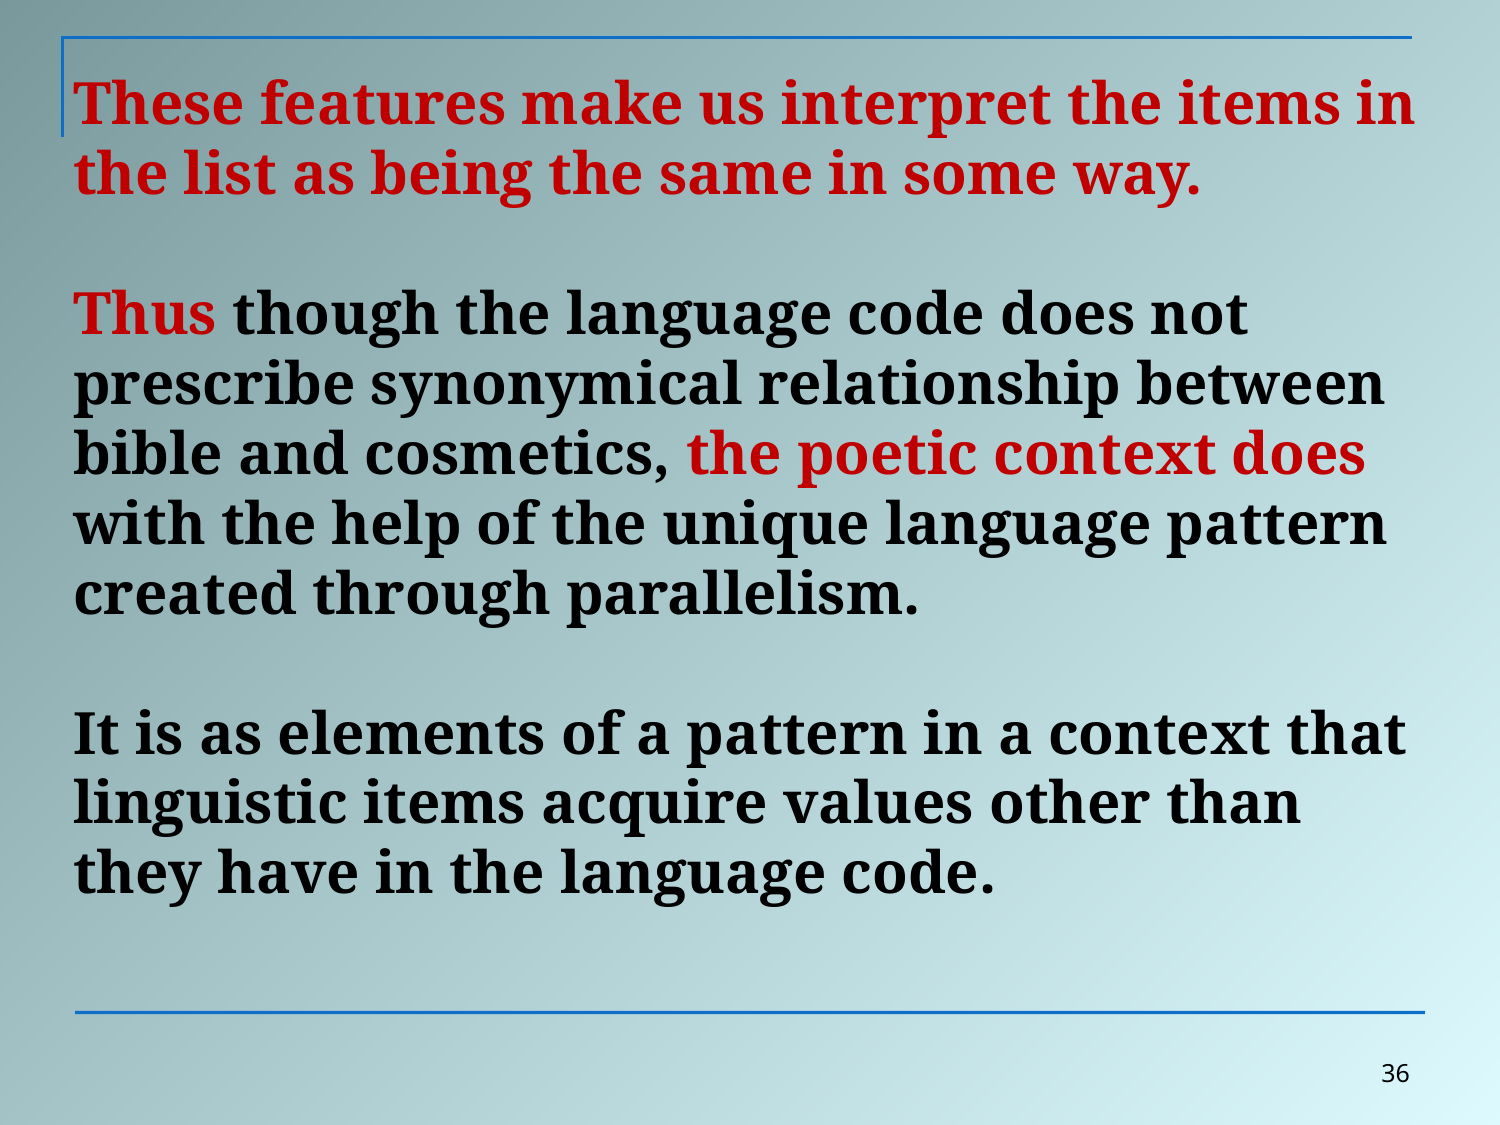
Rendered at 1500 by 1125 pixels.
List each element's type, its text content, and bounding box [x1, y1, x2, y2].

text_box These features make us interpret the items in the list as being the same in some way. Thus though the language code does not prescribe synonymical relationship between bible and cosmetics, the poetic context does with the help of the unique language pattern created through parallelism. It is as elements of a pattern in a context that linguistic items acquire values other than they have in the language code. [58, 58, 1453, 913]
slide_number 36 [1074, 1023, 1426, 1100]
